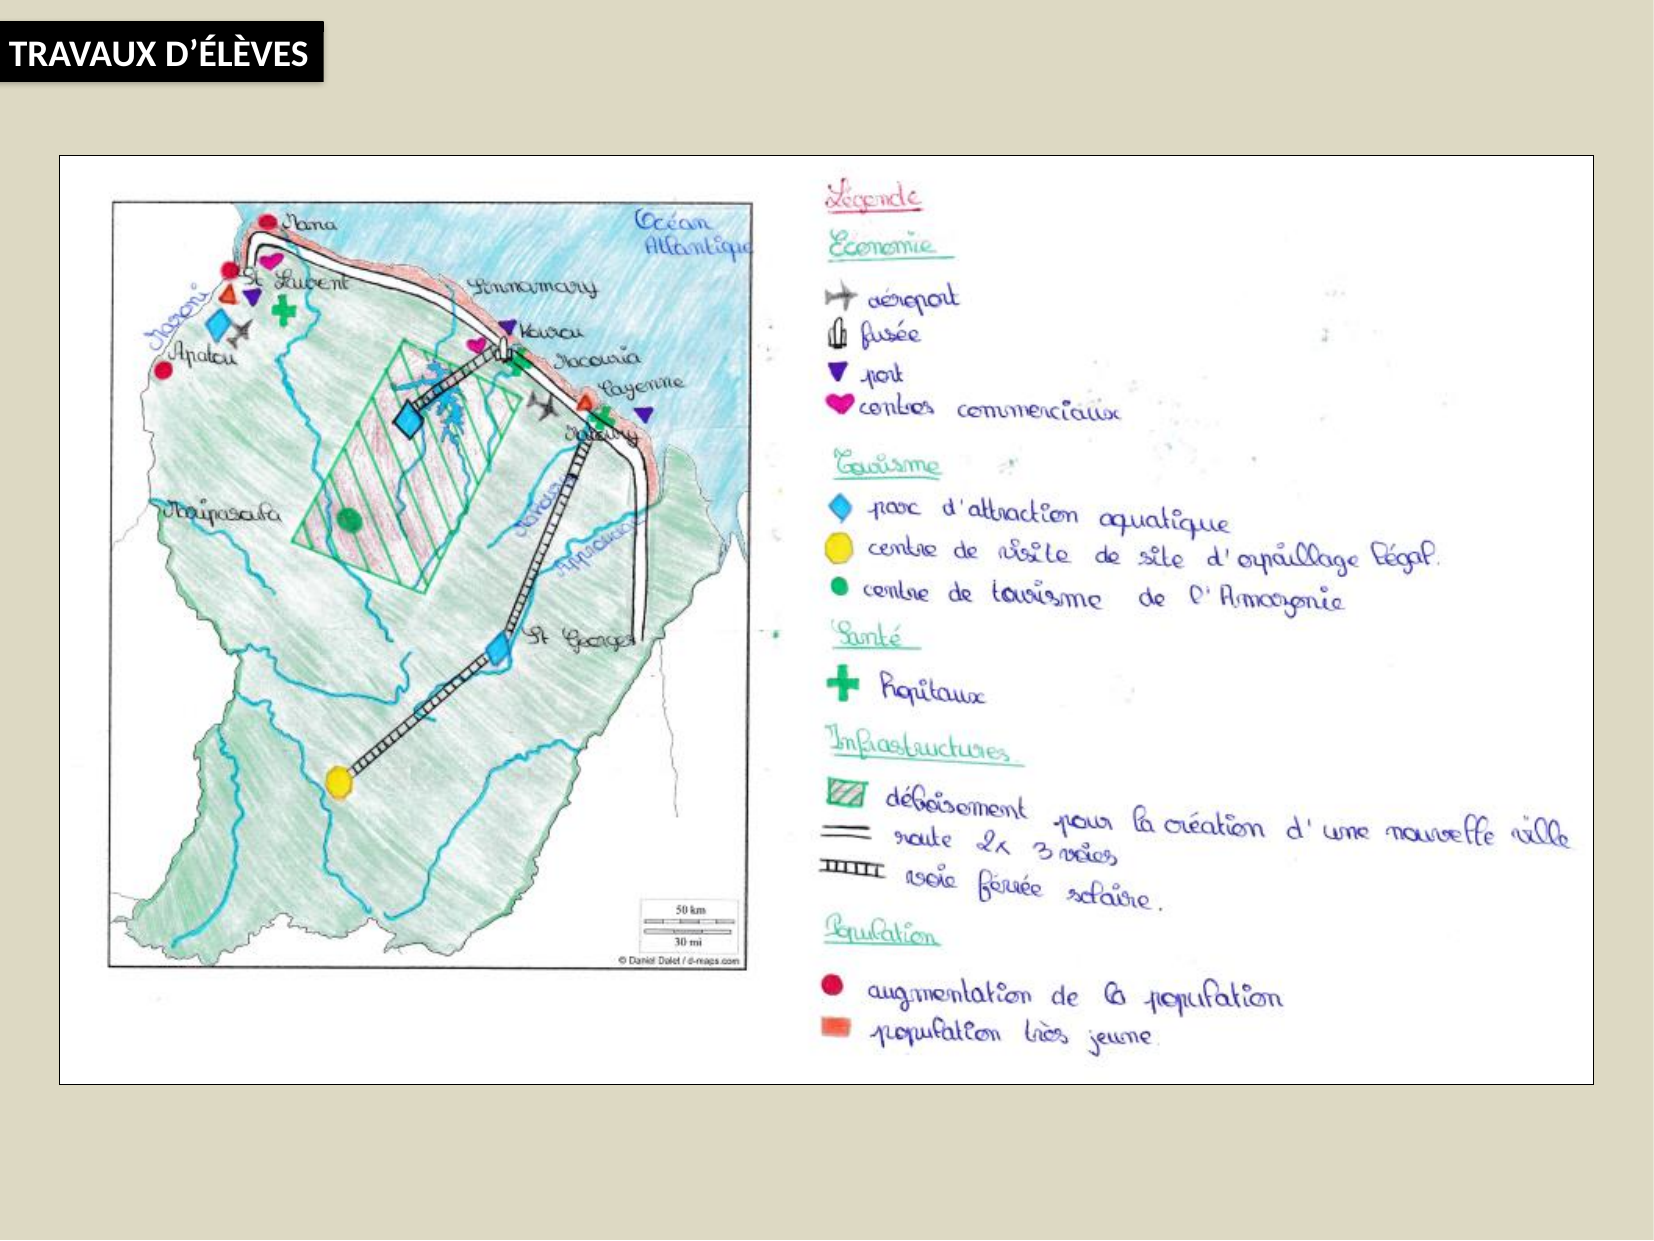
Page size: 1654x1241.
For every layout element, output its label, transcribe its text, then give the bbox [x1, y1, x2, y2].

text_box Travaux d’élèves [0, 21, 324, 82]
picture [59, 155, 1595, 1085]
